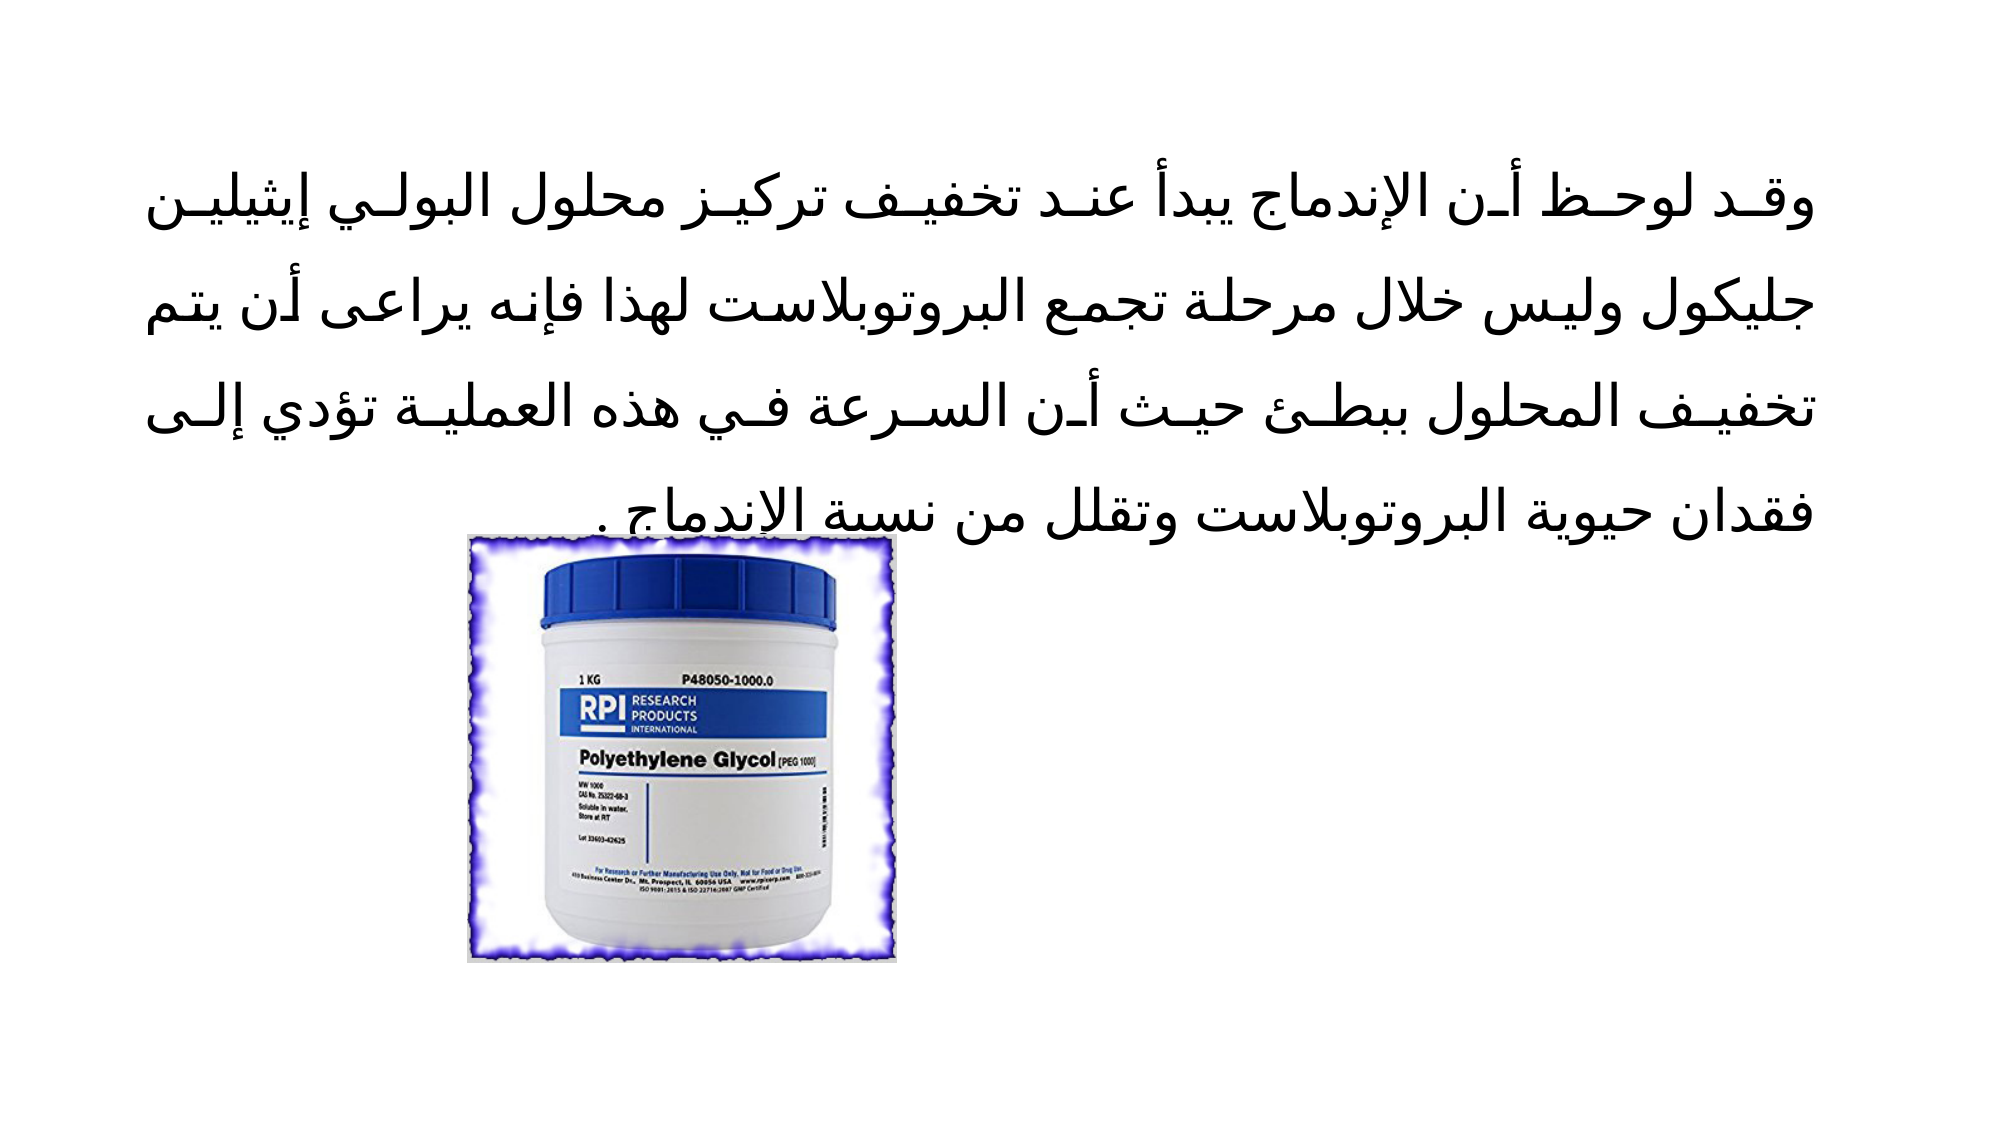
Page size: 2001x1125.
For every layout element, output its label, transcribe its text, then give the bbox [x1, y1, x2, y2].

text_box وقد لوحظ أن الإندماج يبدأ عند تخفيف تركيز محلول البولي إيثيلين جليكول وليس خلال مرحلة تجمع البروتوبلاست لهذا فإنه يراعى أن يتم تخفيف المحلول ببطئ حيث أن السرعة في هذه العملية تؤدي إلى فقدان حيوية البروتوبلاست وتقلل من نسبة الإندماج . [129, 115, 1832, 551]
picture [467, 534, 897, 963]
